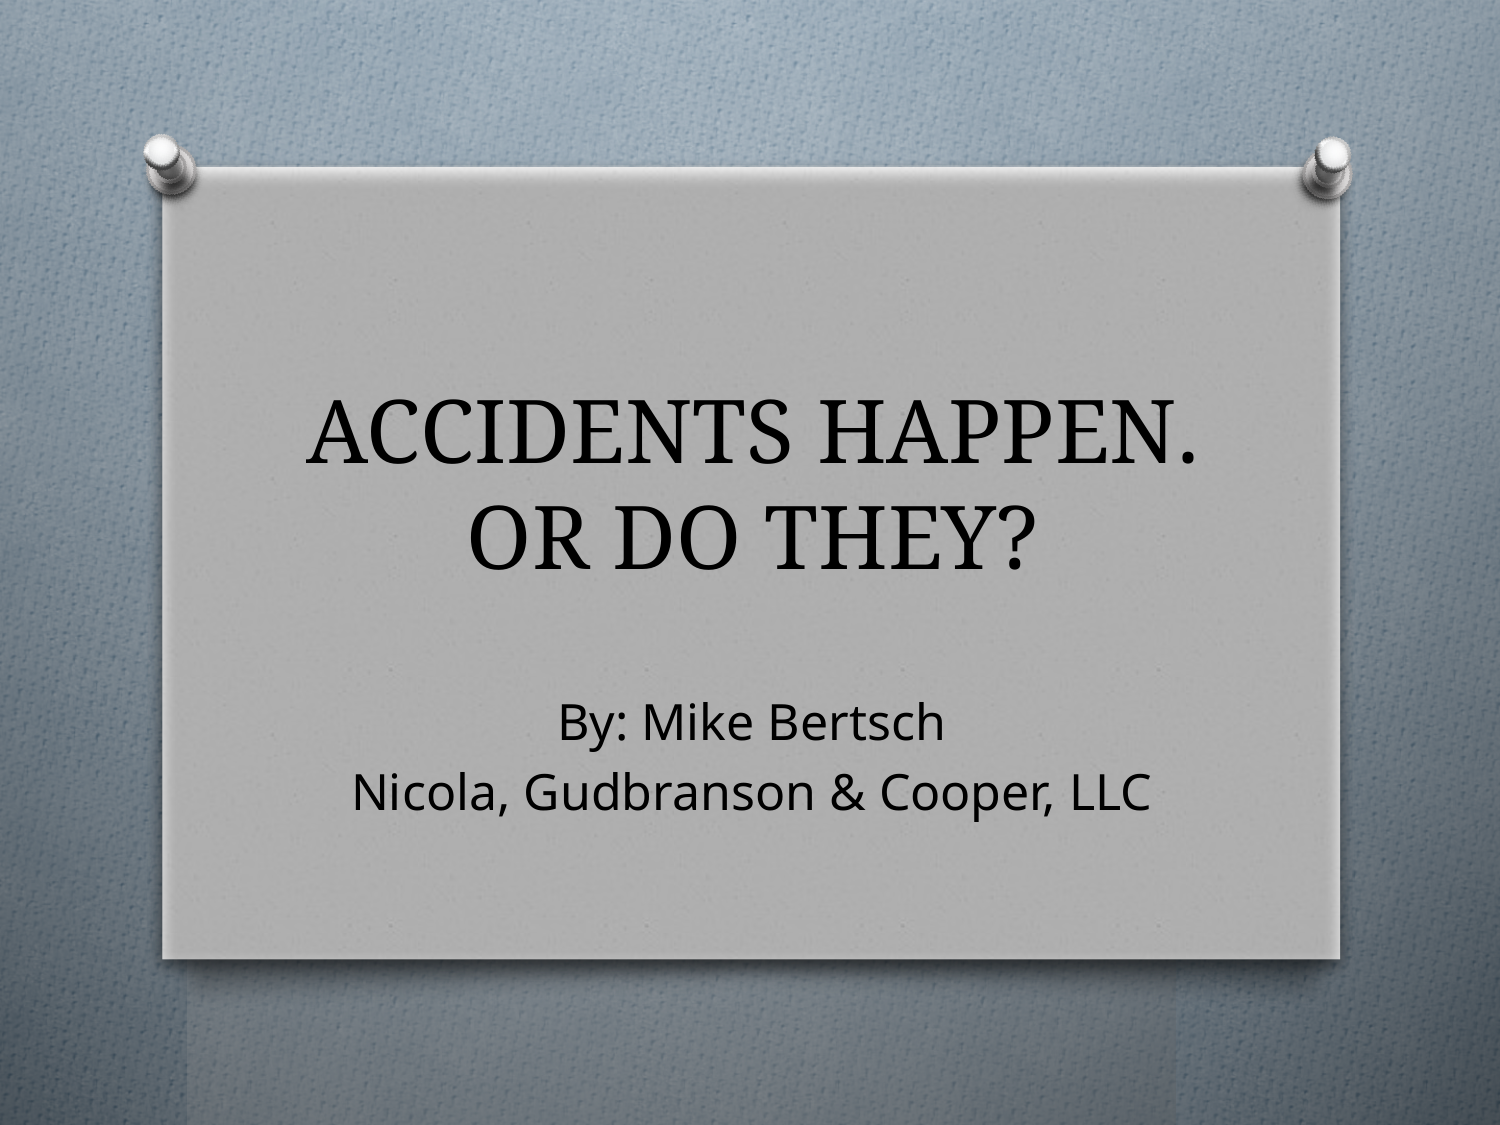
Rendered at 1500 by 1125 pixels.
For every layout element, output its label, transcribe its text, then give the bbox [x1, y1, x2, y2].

subtitle By: Mike Bertsch Nicola, Gudbranson & Cooper, LLC [283, 612, 1221, 863]
picture [112, 100, 235, 224]
picture [1274, 109, 1396, 230]
title ACCIDENTS HAPPEN. OR DO THEY? [283, 294, 1223, 595]
